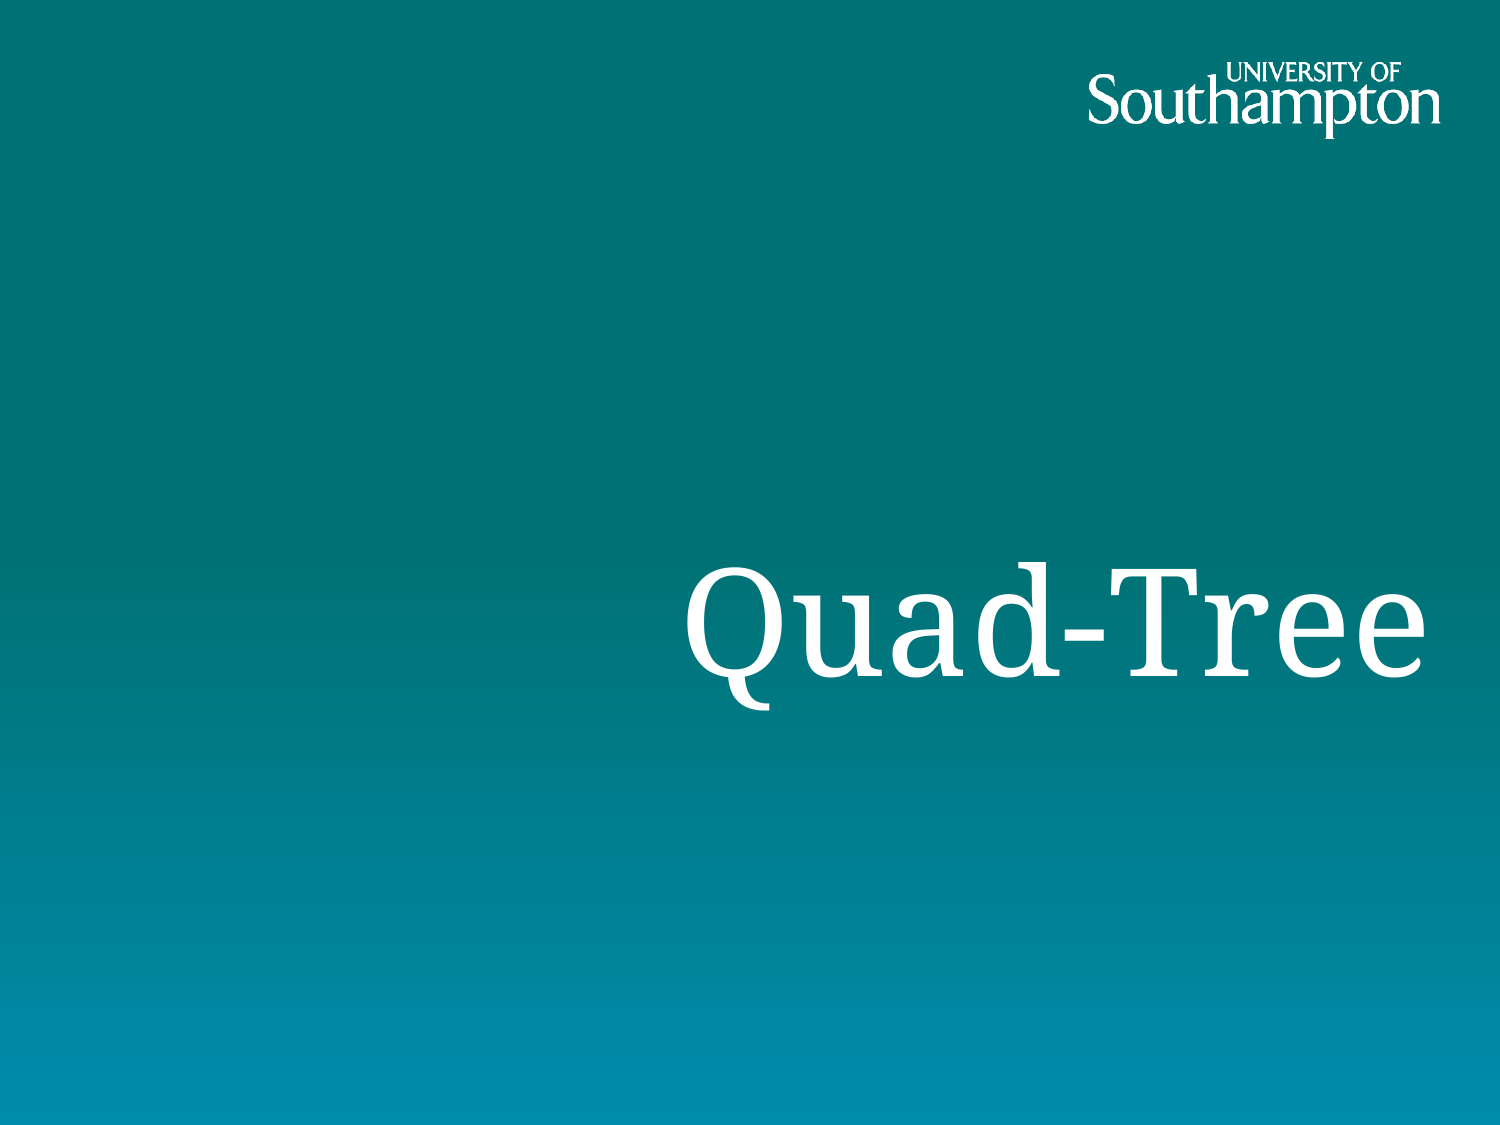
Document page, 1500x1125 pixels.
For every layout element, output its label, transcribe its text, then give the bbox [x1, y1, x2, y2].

title Quad-Tree [52, 278, 1448, 954]
picture [1089, 62, 1441, 139]
